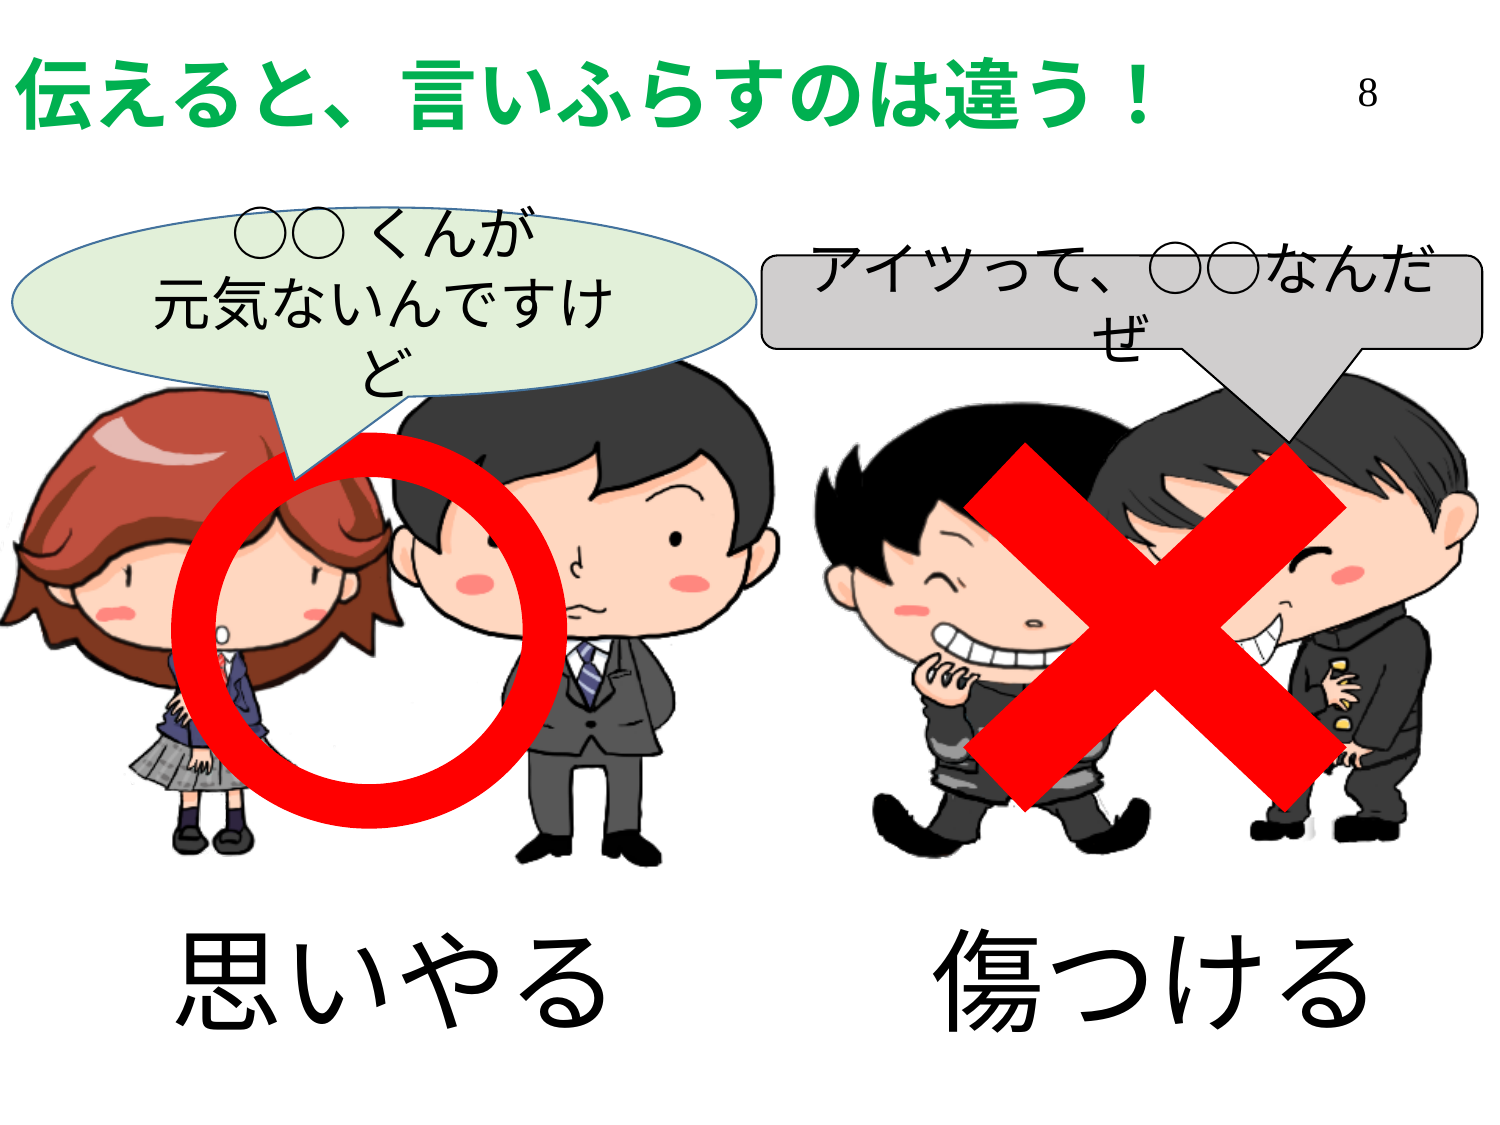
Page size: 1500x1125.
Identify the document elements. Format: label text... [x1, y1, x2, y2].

text_box 思いやる [155, 904, 635, 1054]
text_box アイツって、○○なんだぜ [760, 254, 1484, 367]
slide_number 8 [1359, 59, 1394, 120]
text_box 伝えると、言いふらすのは違う！ [0, 49, 1359, 191]
text_box 傷つける [917, 904, 1397, 1054]
picture [0, 323, 1500, 870]
text_box ○○くんが 元気ないんですけど [11, 206, 758, 356]
